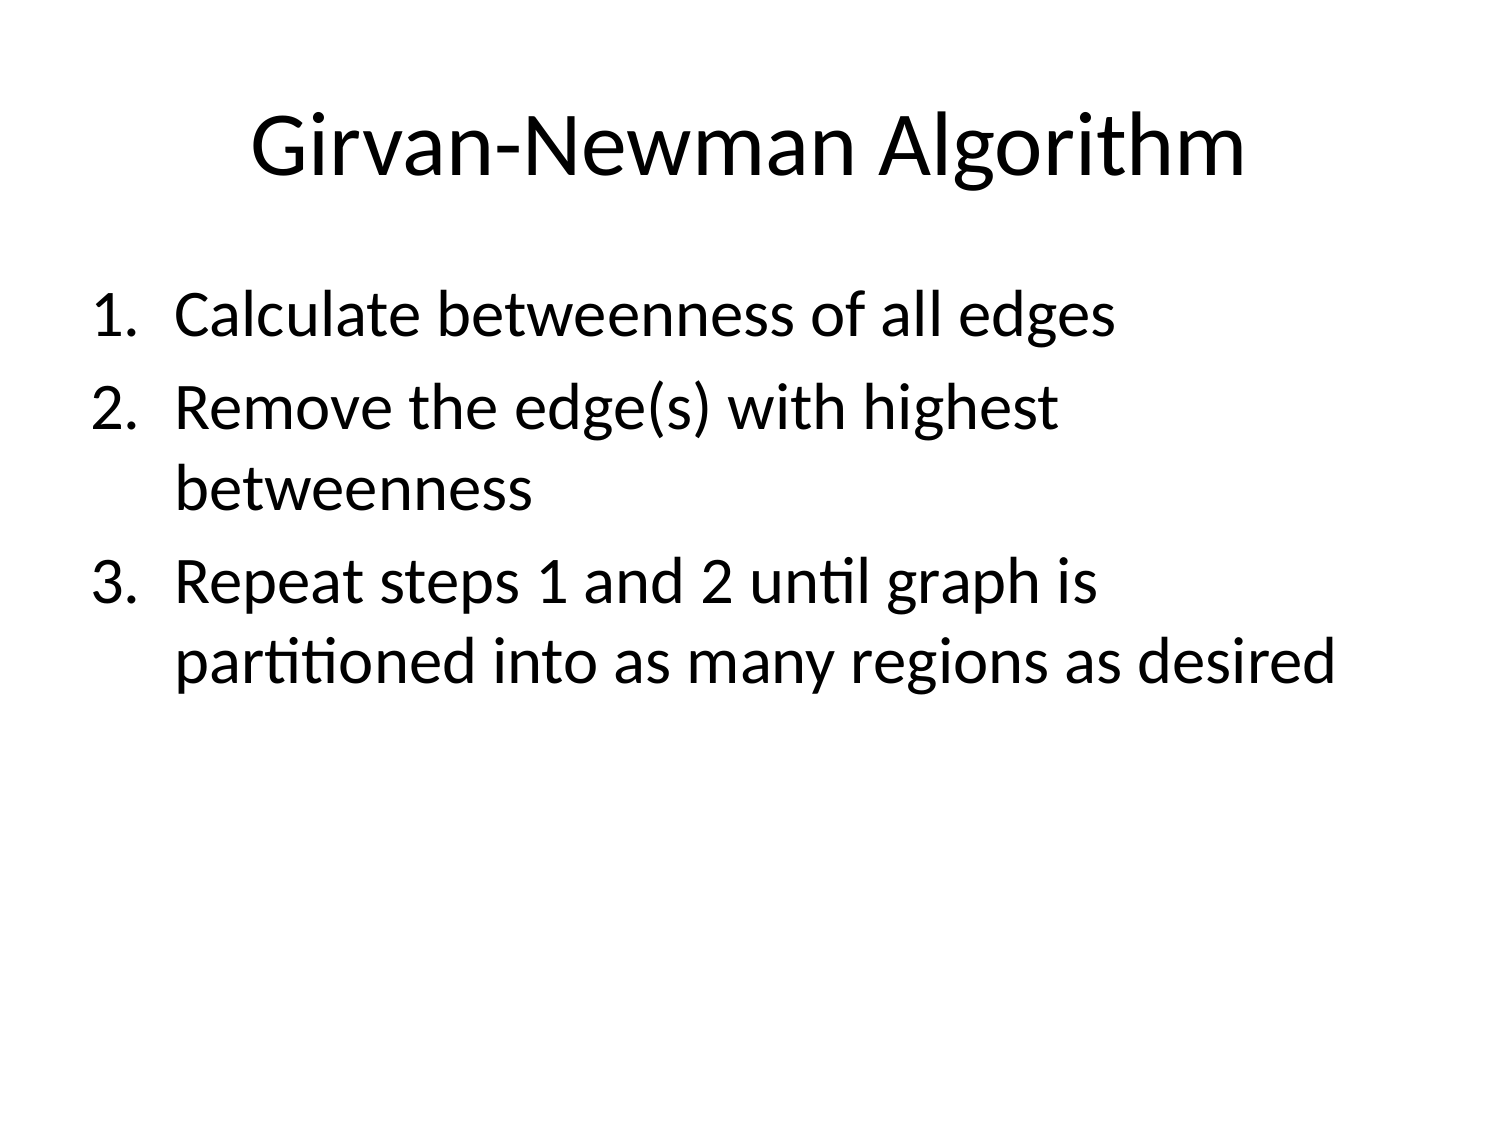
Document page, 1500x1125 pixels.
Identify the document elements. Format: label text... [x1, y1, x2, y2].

list Calculate betweenness of all edges Remove the edge(s) with highest betweenness Repeat steps 1 and 2 until graph is partitioned into as many regions as desired [75, 262, 1425, 1005]
title Girvan-Newman Algorithm [75, 45, 1425, 233]
